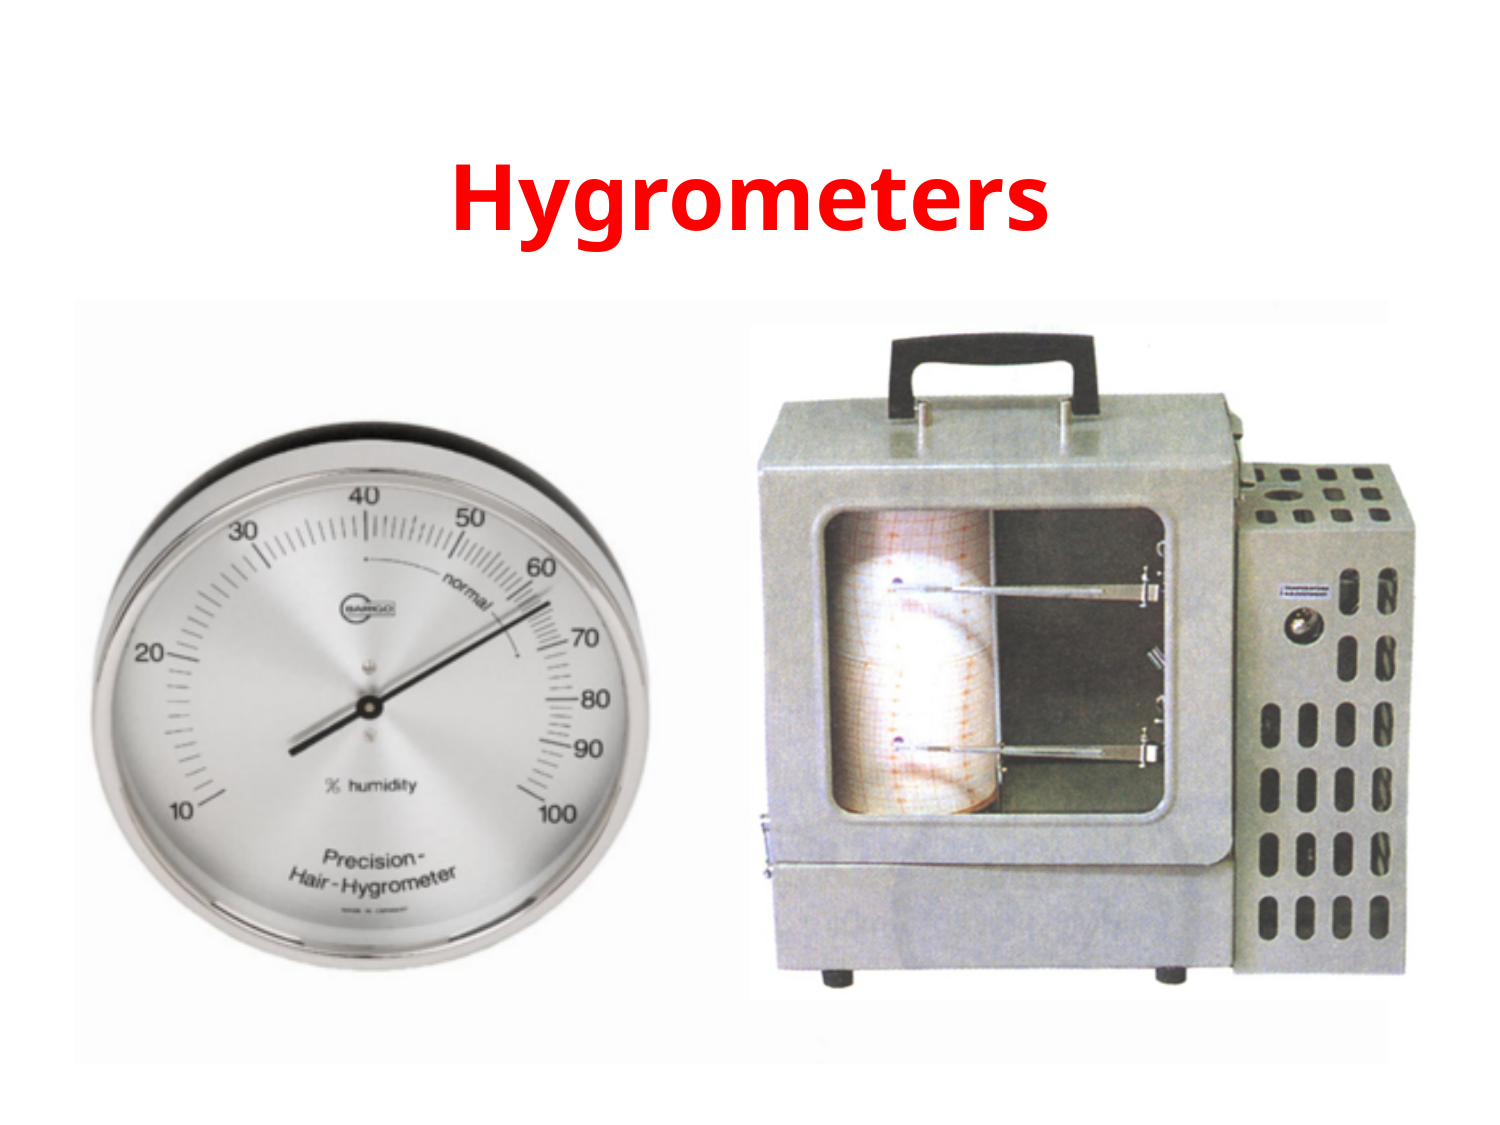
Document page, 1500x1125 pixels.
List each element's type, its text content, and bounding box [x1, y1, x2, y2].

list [749, 324, 1429, 1001]
picture [74, 299, 1388, 1064]
title Hygrometers [112, 99, 1388, 288]
